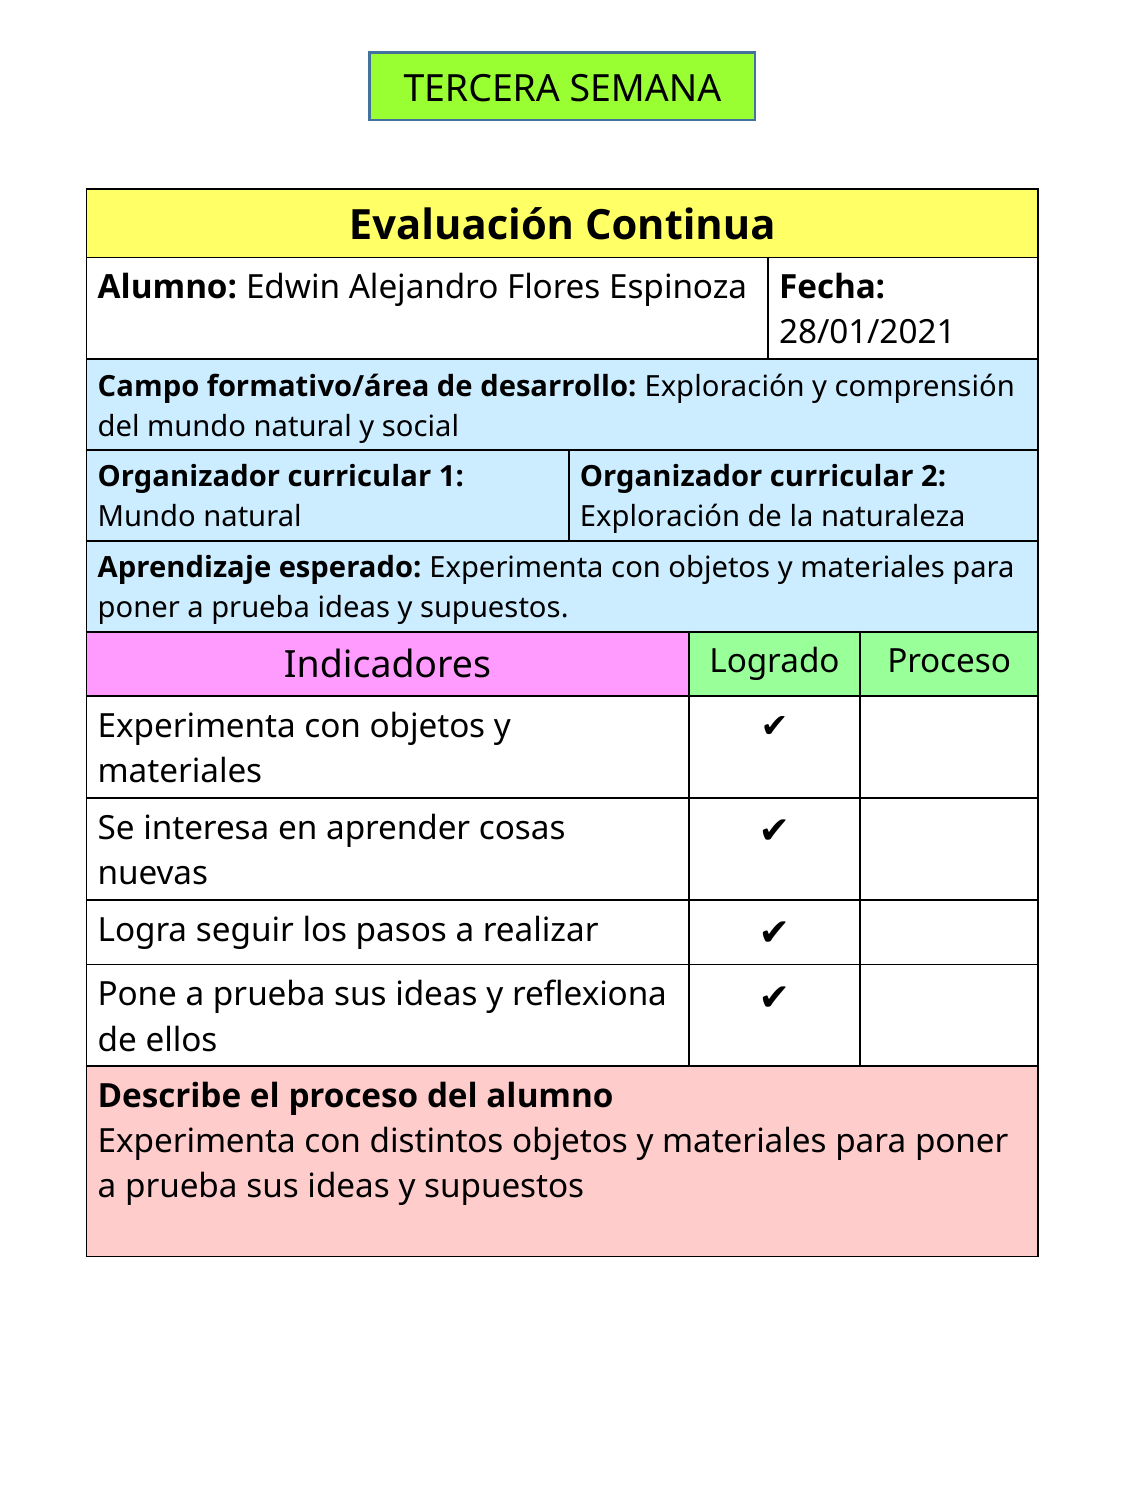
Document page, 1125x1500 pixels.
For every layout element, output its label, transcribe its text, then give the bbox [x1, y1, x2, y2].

table_cell Campo formativo/área de desarrollo: Exploración y comprensión del mundo natural y social [87, 360, 1037, 449]
table_cell Pone a prueba sus ideas y reflexiona de ellos [87, 965, 688, 1065]
table_header Evaluación Continua [87, 190, 1037, 257]
table_cell ✔ [690, 799, 859, 899]
table_cell Describe el proceso del alumno Experimenta con distintos objetos y materiales para poner a prueba sus ideas y supuestos [87, 1067, 1037, 1256]
table_cell [861, 901, 1037, 964]
table_cell Se interesa en aprender cosas nuevas [87, 799, 688, 899]
table_cell Organizador curricular 2: Exploración de la naturaleza [570, 451, 1037, 540]
table_cell Logrado [690, 633, 859, 695]
text_box TERCERA SEMANA [368, 51, 756, 121]
table_cell Indicadores [87, 633, 688, 695]
table_cell Logra seguir los pasos a realizar [87, 901, 688, 964]
table_cell Aprendizaje esperado: Experimenta con objetos y materiales para poner a prueba ideas y supuestos. [87, 542, 1037, 631]
table_cell ✔ [690, 901, 859, 964]
table_cell Alumno: Edwin Alejandro Flores Espinoza [87, 258, 767, 358]
table_cell Fecha: 28/01/2021 [769, 258, 1037, 358]
table_cell ✔ [690, 965, 859, 1065]
table_cell [861, 697, 1037, 797]
table_cell Organizador curricular 1: Mundo natural [87, 451, 568, 540]
table_cell [861, 965, 1037, 1065]
table_cell [861, 799, 1037, 899]
table_cell ✔ [690, 697, 859, 797]
table_cell Proceso [861, 633, 1037, 695]
table_cell Experimenta con objetos y materiales [87, 697, 688, 797]
